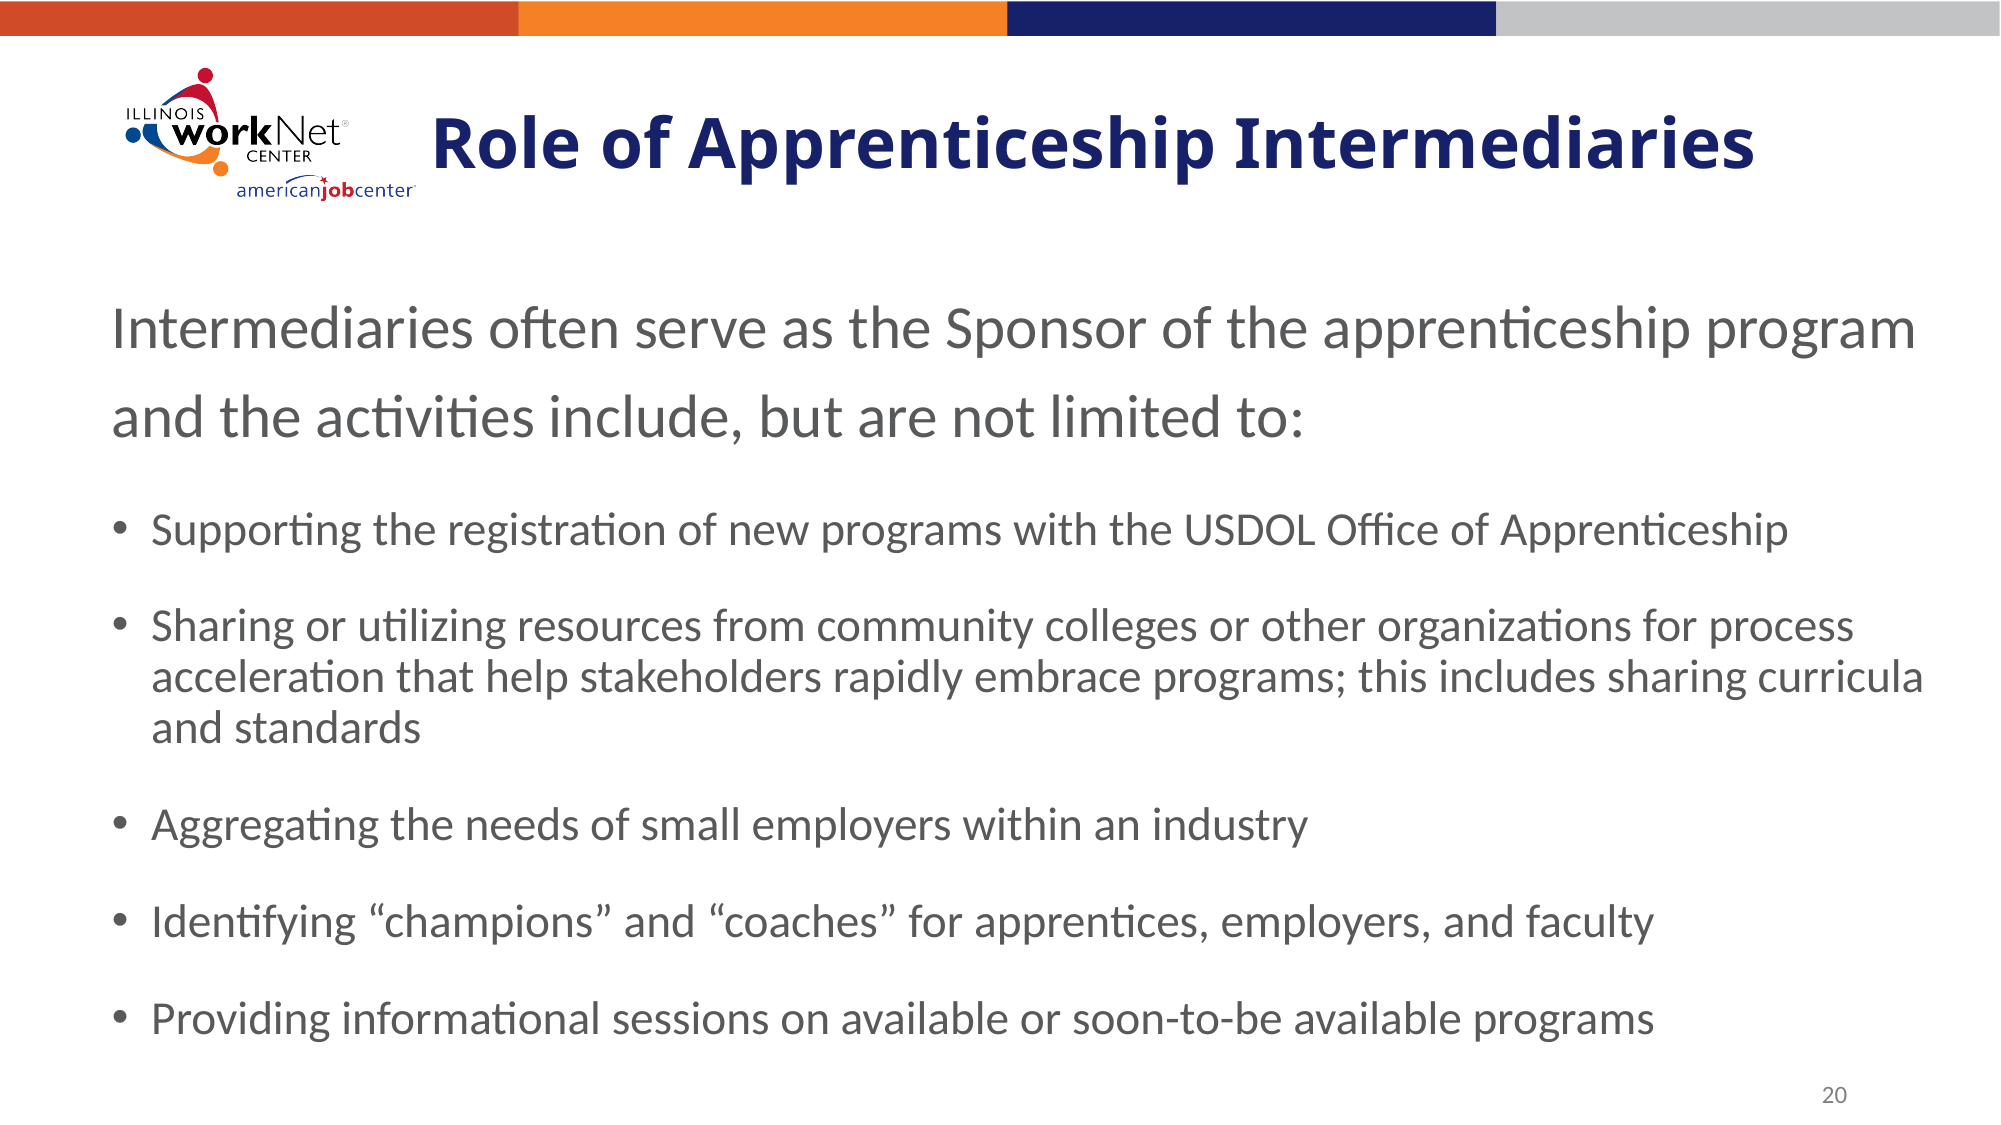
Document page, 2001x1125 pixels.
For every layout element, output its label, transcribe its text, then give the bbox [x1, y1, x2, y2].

title Role of Apprenticeship Intermediaries [415, 100, 1777, 193]
slide_number 20 [1412, 1063, 1863, 1124]
picture [0, 0, 2000, 1125]
list Intermediaries often serve as the Sponsor of the apprenticeship program and the activities include, but are not limited to: Supporting the registration of new programs with the USDOL Office of Apprenticeship Sharing or utilizing resources from community colleges or other organizations for process acceleration that help stakeholders rapidly embrace programs; this includes sharing curricula and standards Aggregating the needs of small employers within an industry Identifying “champions” and “coaches” for apprentices, employers, and faculty Providing informational sessions on available or soon-to-be available programs [96, 265, 1963, 1064]
